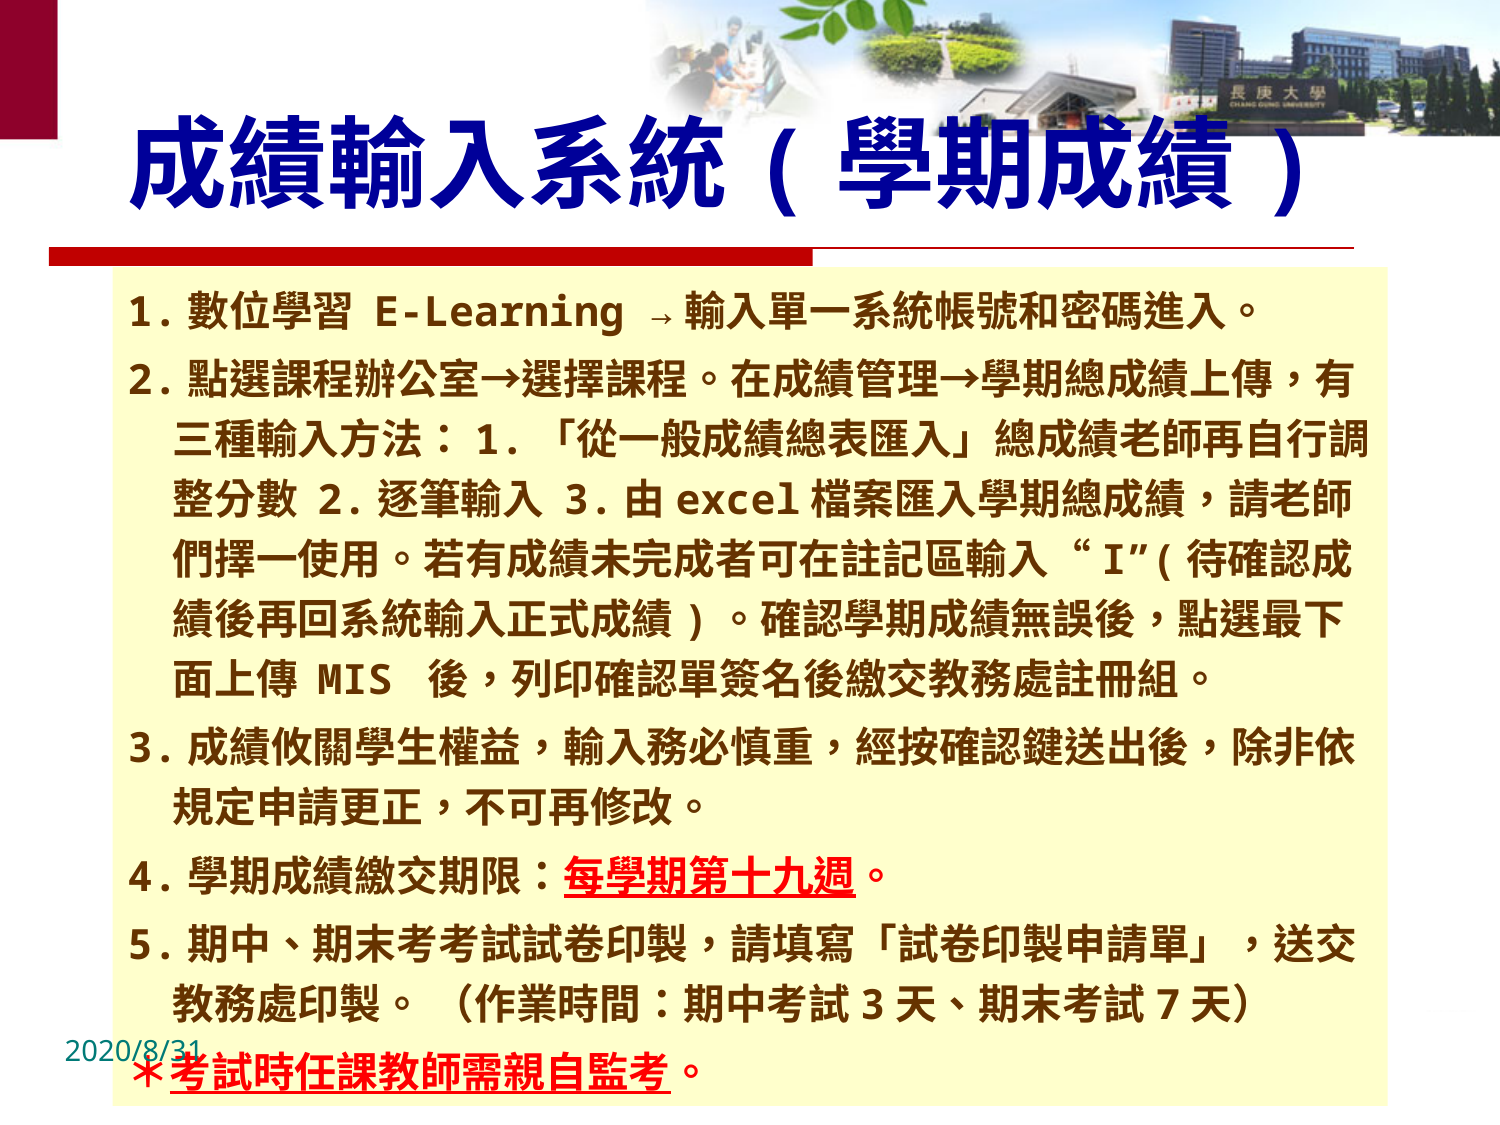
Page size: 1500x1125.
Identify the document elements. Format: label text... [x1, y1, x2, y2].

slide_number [49, 1024, 425, 1103]
list 1.數位學習 E‐Learning →輸入單一系統帳號和密碼進入。 2.點選課程辦公室→選擇課程。在成績管理→學期總成績上傳，有三種輸入方法：1.「從一般成績總表匯入」總成績老師再自行調整分數 2.逐筆輸入 3.由excel檔案匯入學期總成績，請老師們擇一使用。若有成績未完成者可在註記區輸入“I”(待確認成績後再回系統輸入正式成績)。確認學期成績無誤後，點選最下面上傳 MIS 後，列印確認單簽名後繳交教務處註冊組。 3.成績攸關學生權益，輸入務必慎重，經按確認鍵送出後，除非依規定申請更正，不可再修改。 4.學期成績繳交期限：每學期第十九週。 5.期中、期末考考試試卷印製，請填寫「試卷印製申請單」，送交教務處印製。 （作業時間：期中考試3天、期末考試7天） ＊考試時任課教師需親自監考。 [112, 267, 1388, 1106]
title 成績輸入系統(學期成績) [112, 77, 1388, 244]
picture [0, 0, 1500, 1125]
